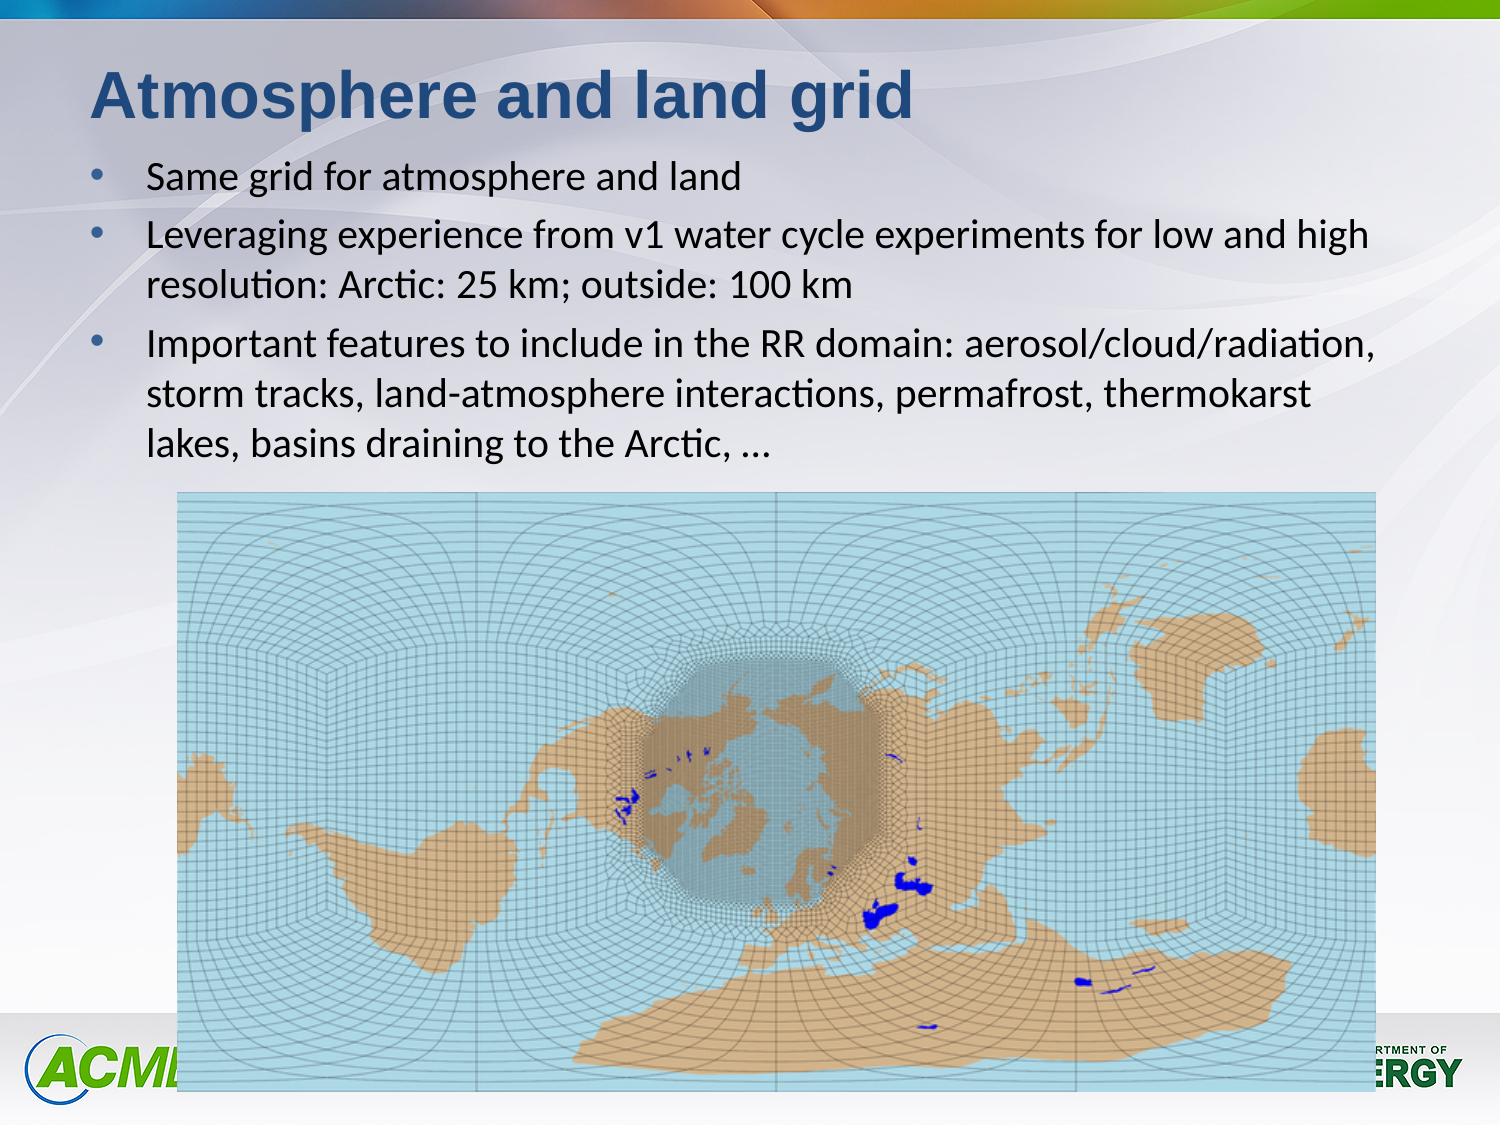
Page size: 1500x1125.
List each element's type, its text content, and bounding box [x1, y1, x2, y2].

text_box Atmosphere and land grid [74, 45, 1425, 119]
picture [0, 0, 1500, 1125]
text_box Same grid for atmosphere and land Leveraging experience from v1 water cycle experiments for low and high resolution: Arctic: 25 km; outside: 100 km Important features to include in the RR domain: aerosol/cloud/radiation, storm tracks, land-atmosphere interactions, permafrost, thermokarst lakes, basins draining to the Arctic, … [74, 141, 1425, 475]
